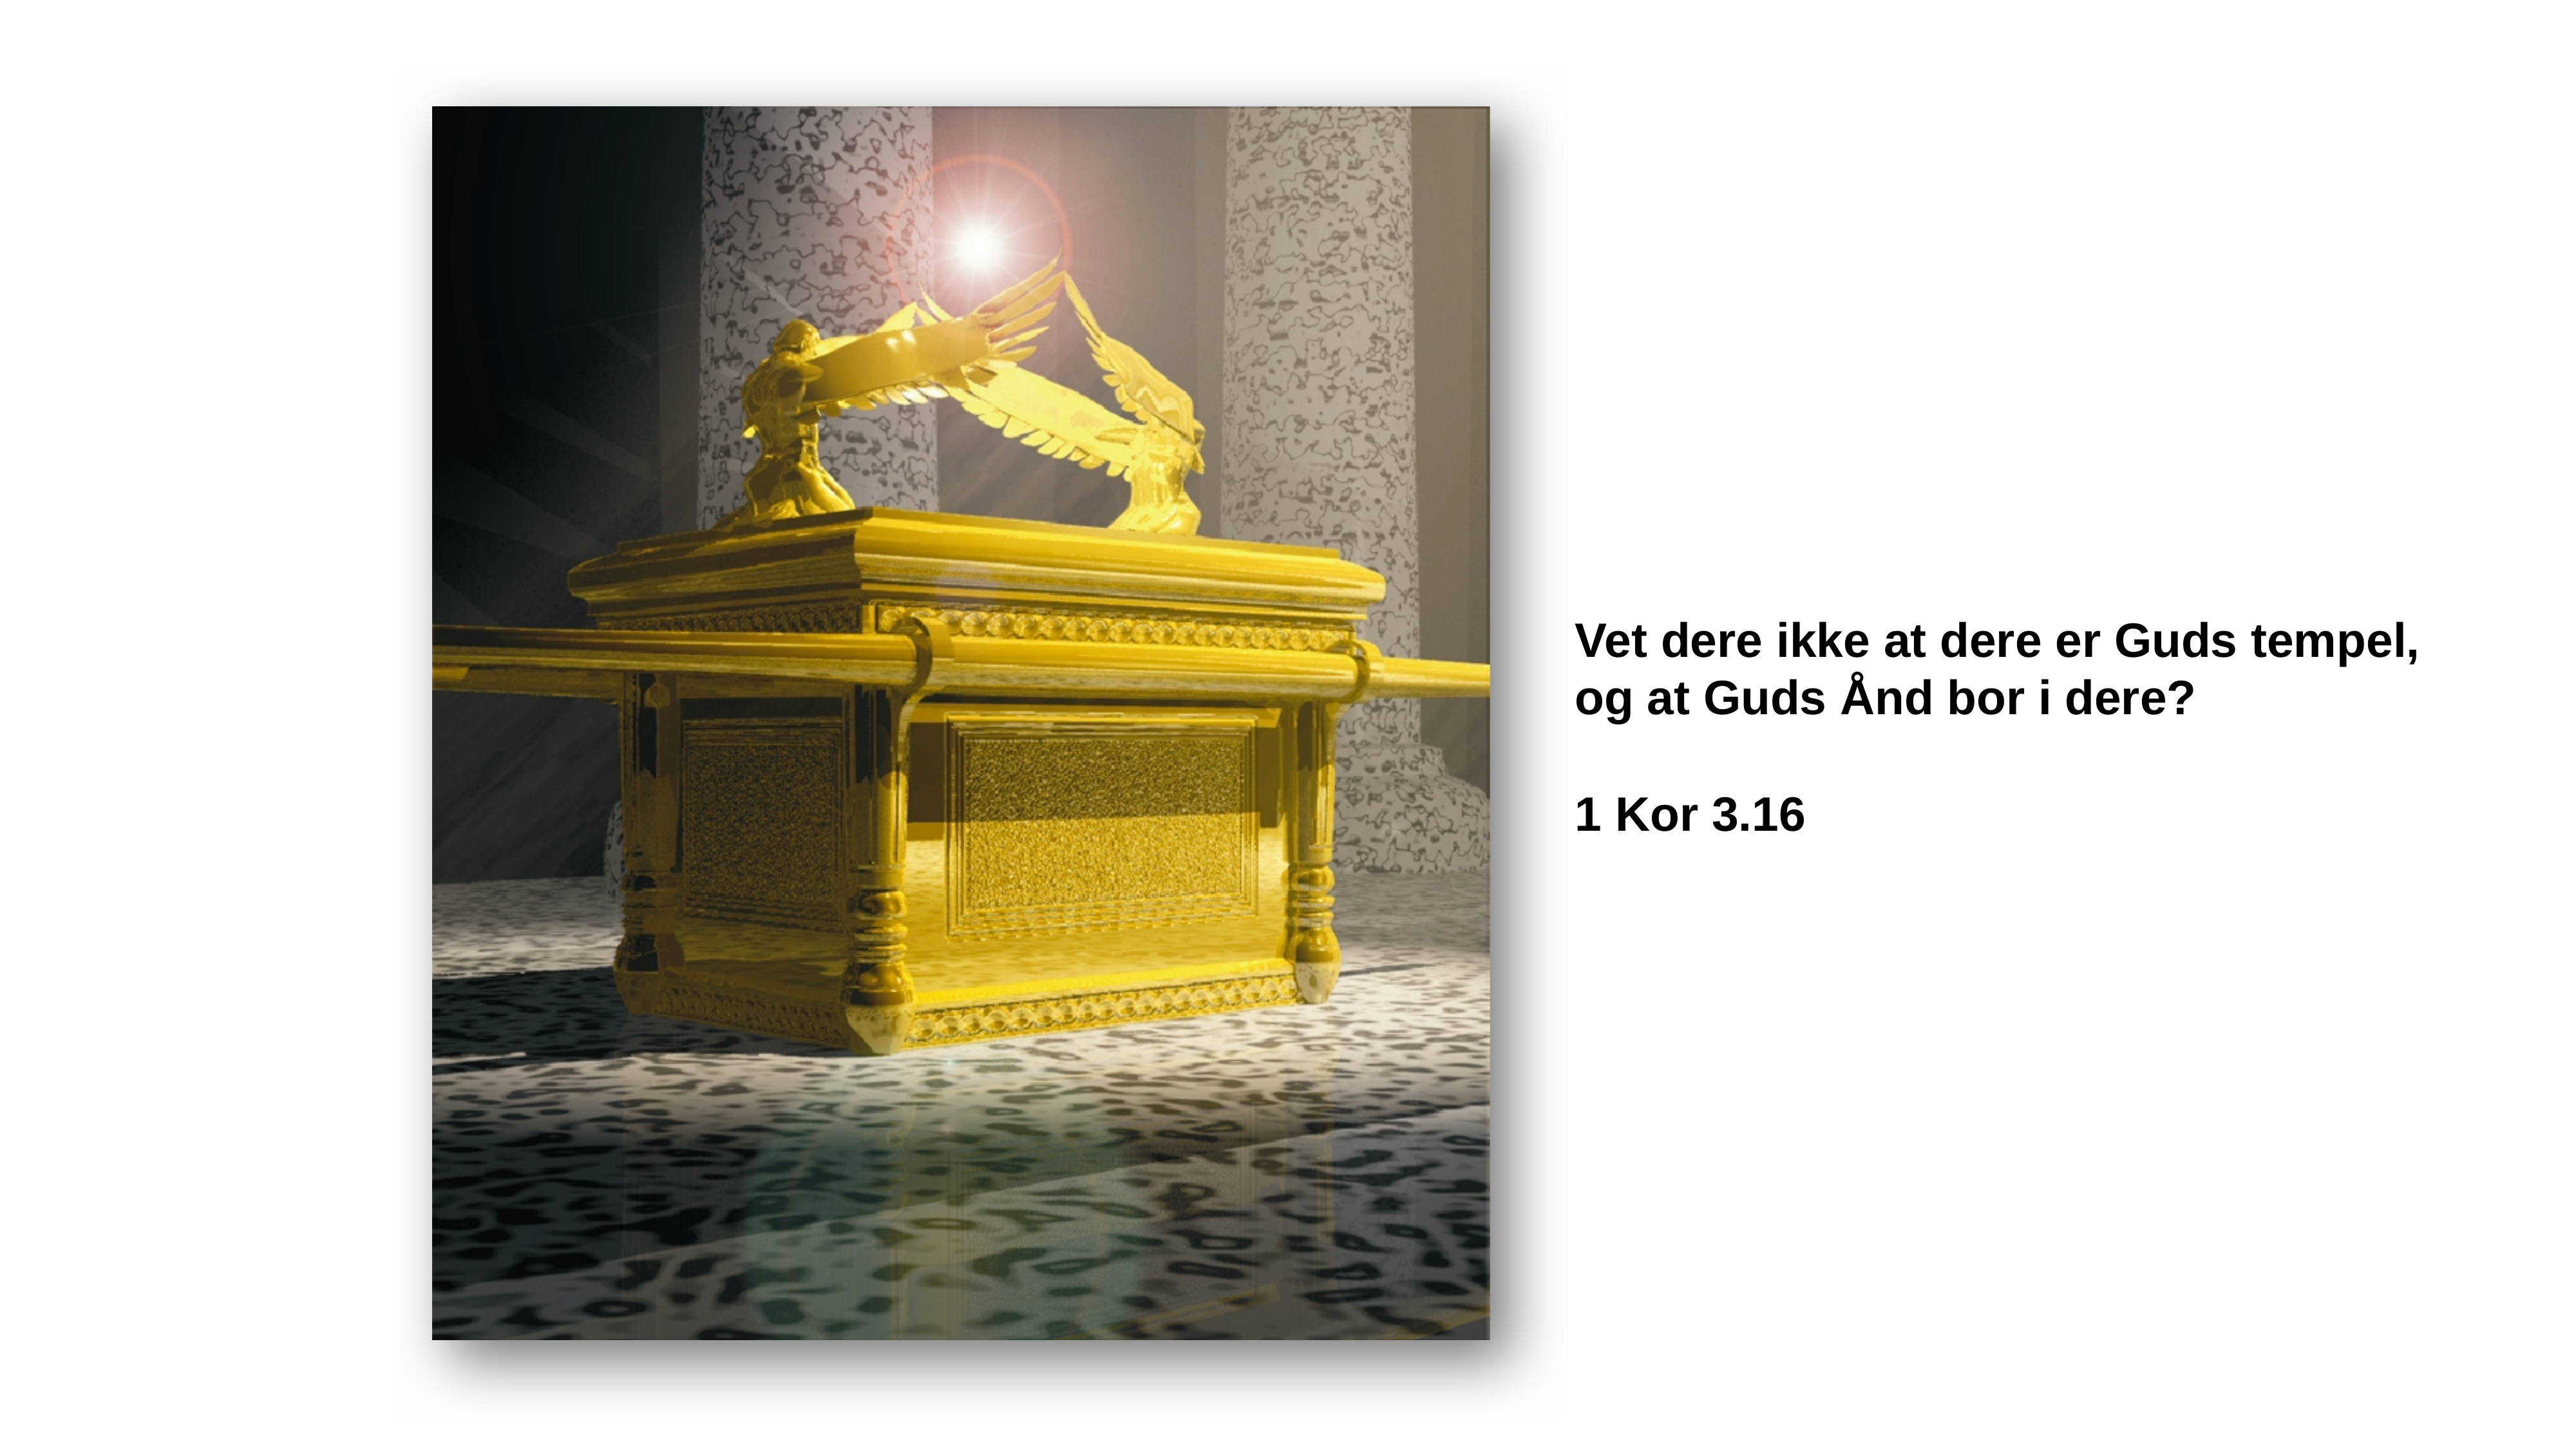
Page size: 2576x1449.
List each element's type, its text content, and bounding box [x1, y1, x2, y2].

picture [431, 106, 1490, 1340]
text_box Vet dere ikke at dere er Guds tempel, og at Guds Ånd bor i dere? 1 Kor 3.16 [1569, 603, 2459, 846]
